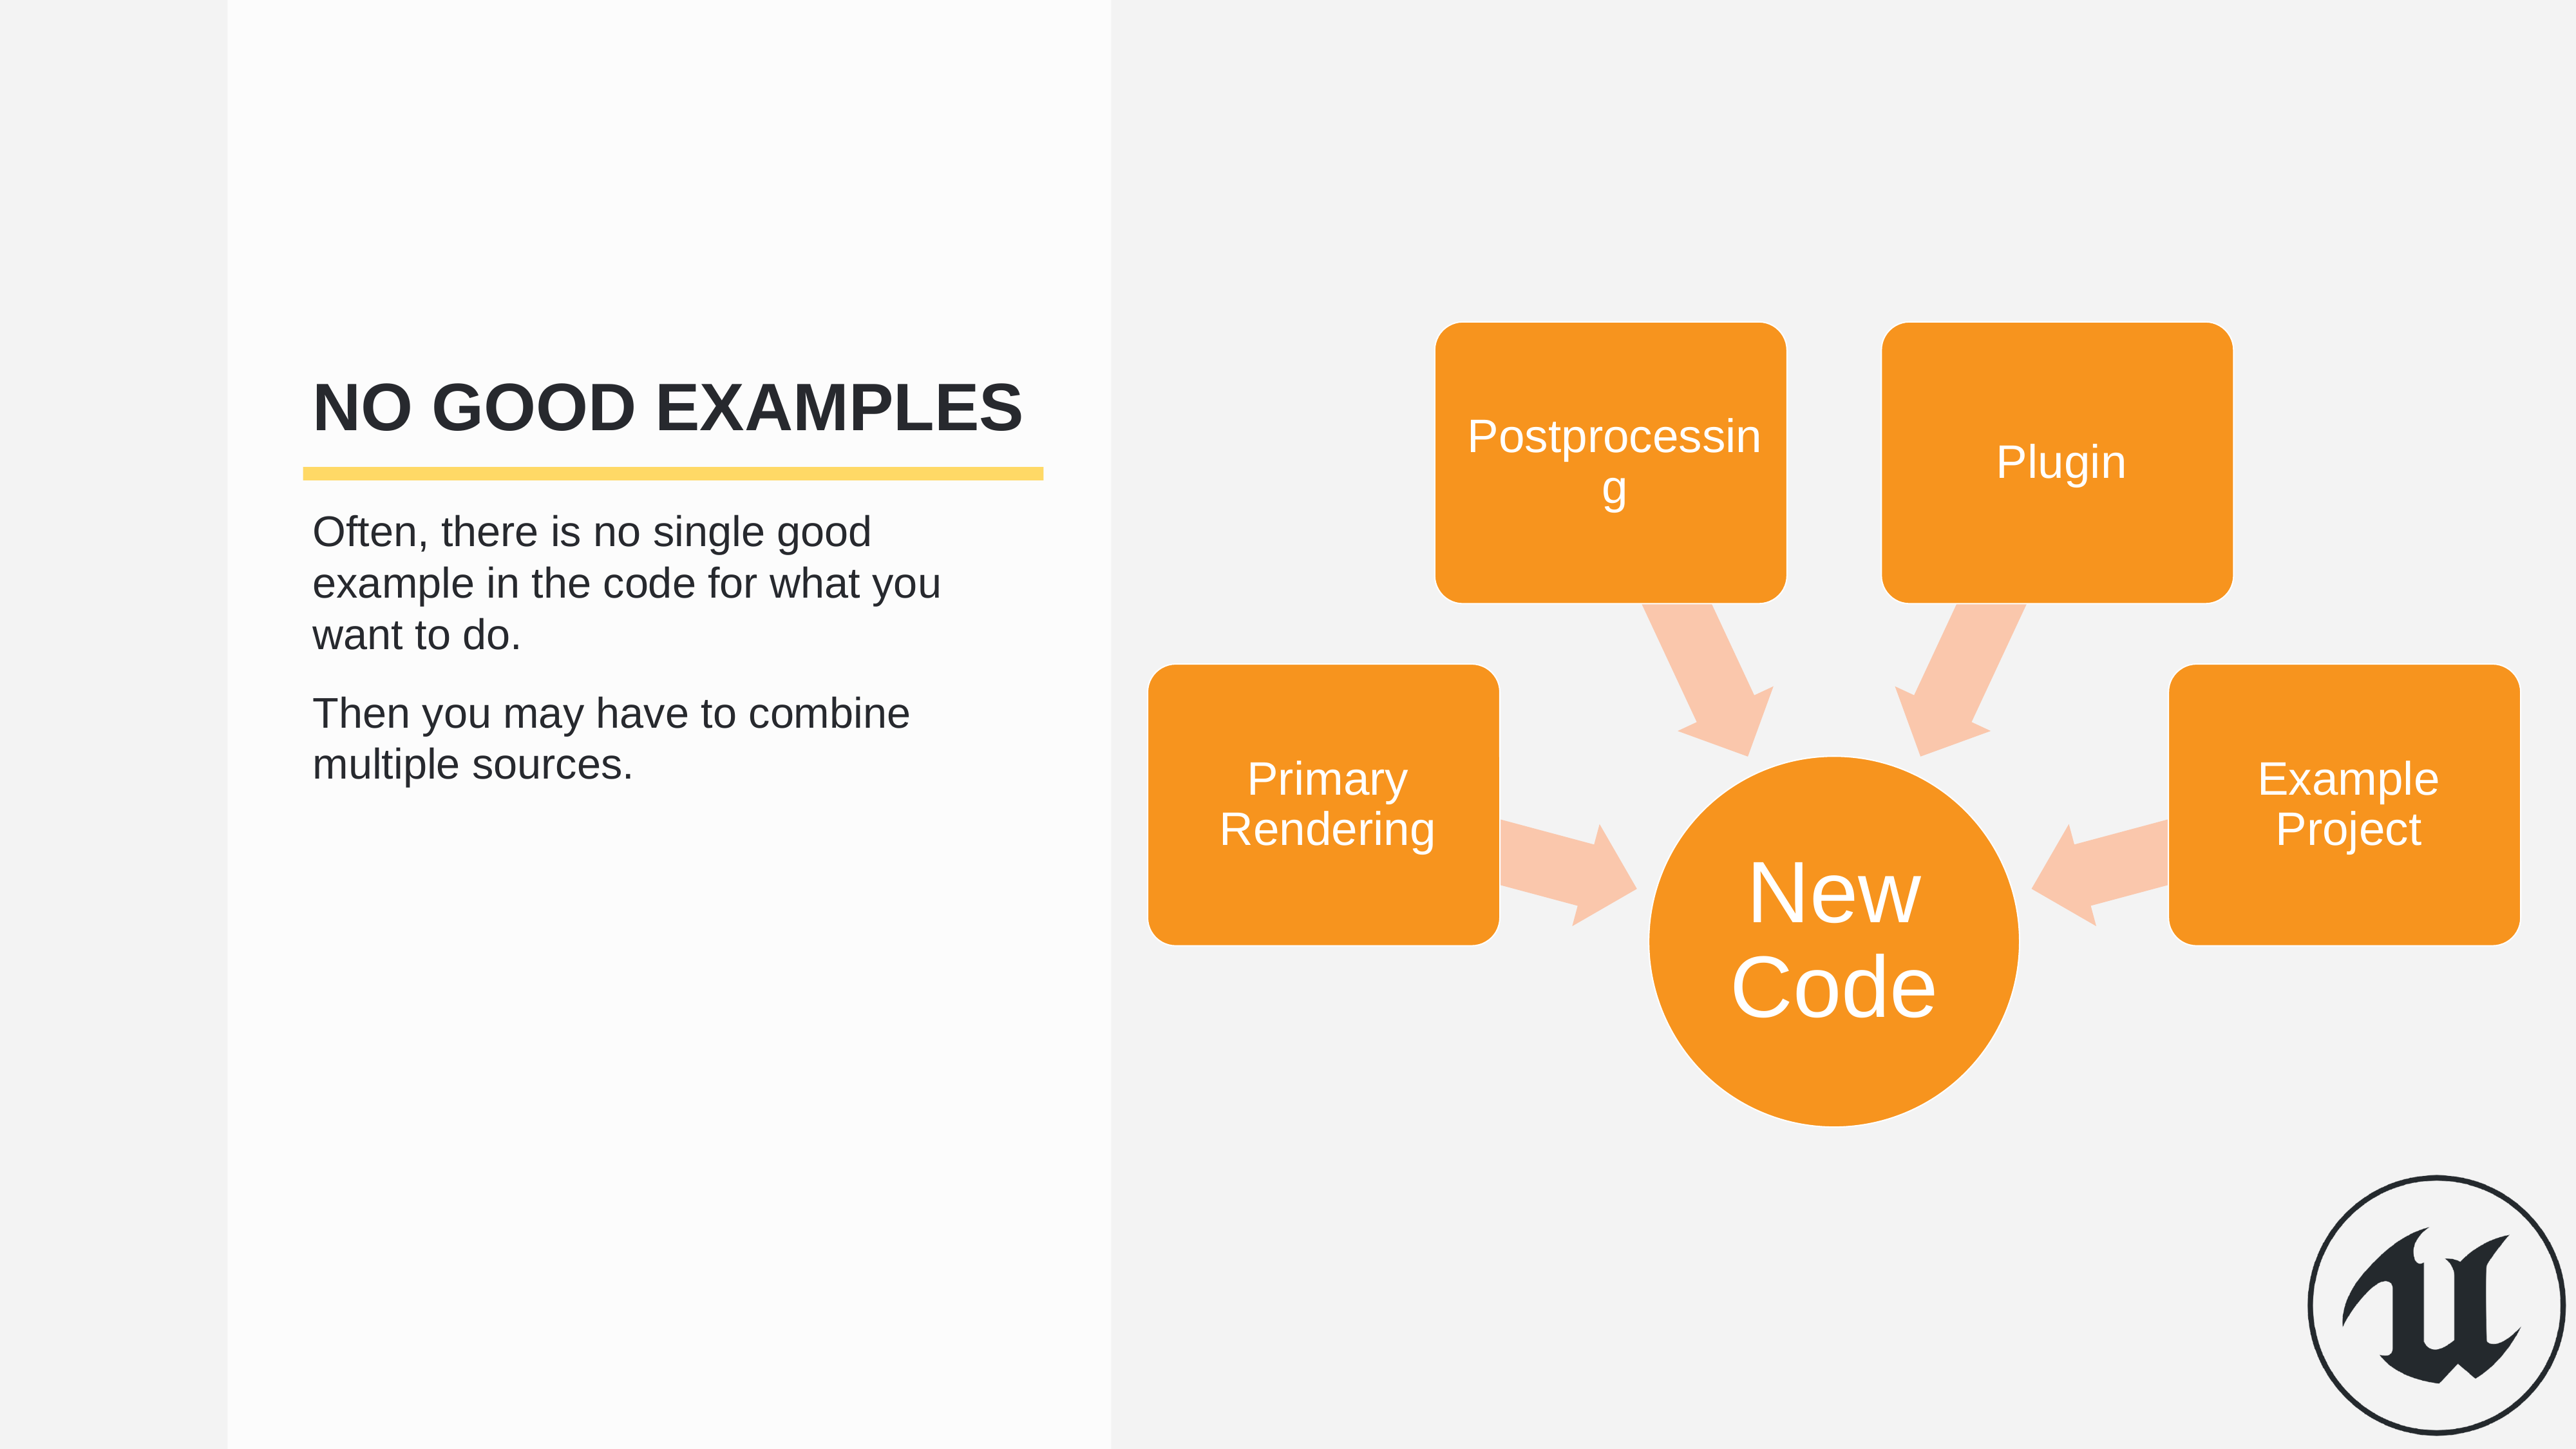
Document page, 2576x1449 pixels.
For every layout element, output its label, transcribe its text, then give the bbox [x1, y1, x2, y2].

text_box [1147, 152, 2521, 1297]
list No Good Examples [303, 230, 1044, 449]
picture [2298, 1165, 2576, 1449]
list Often, there is no single good example in the code for what you want to do. Then you may have to combine multiple sources. [303, 498, 1044, 1449]
